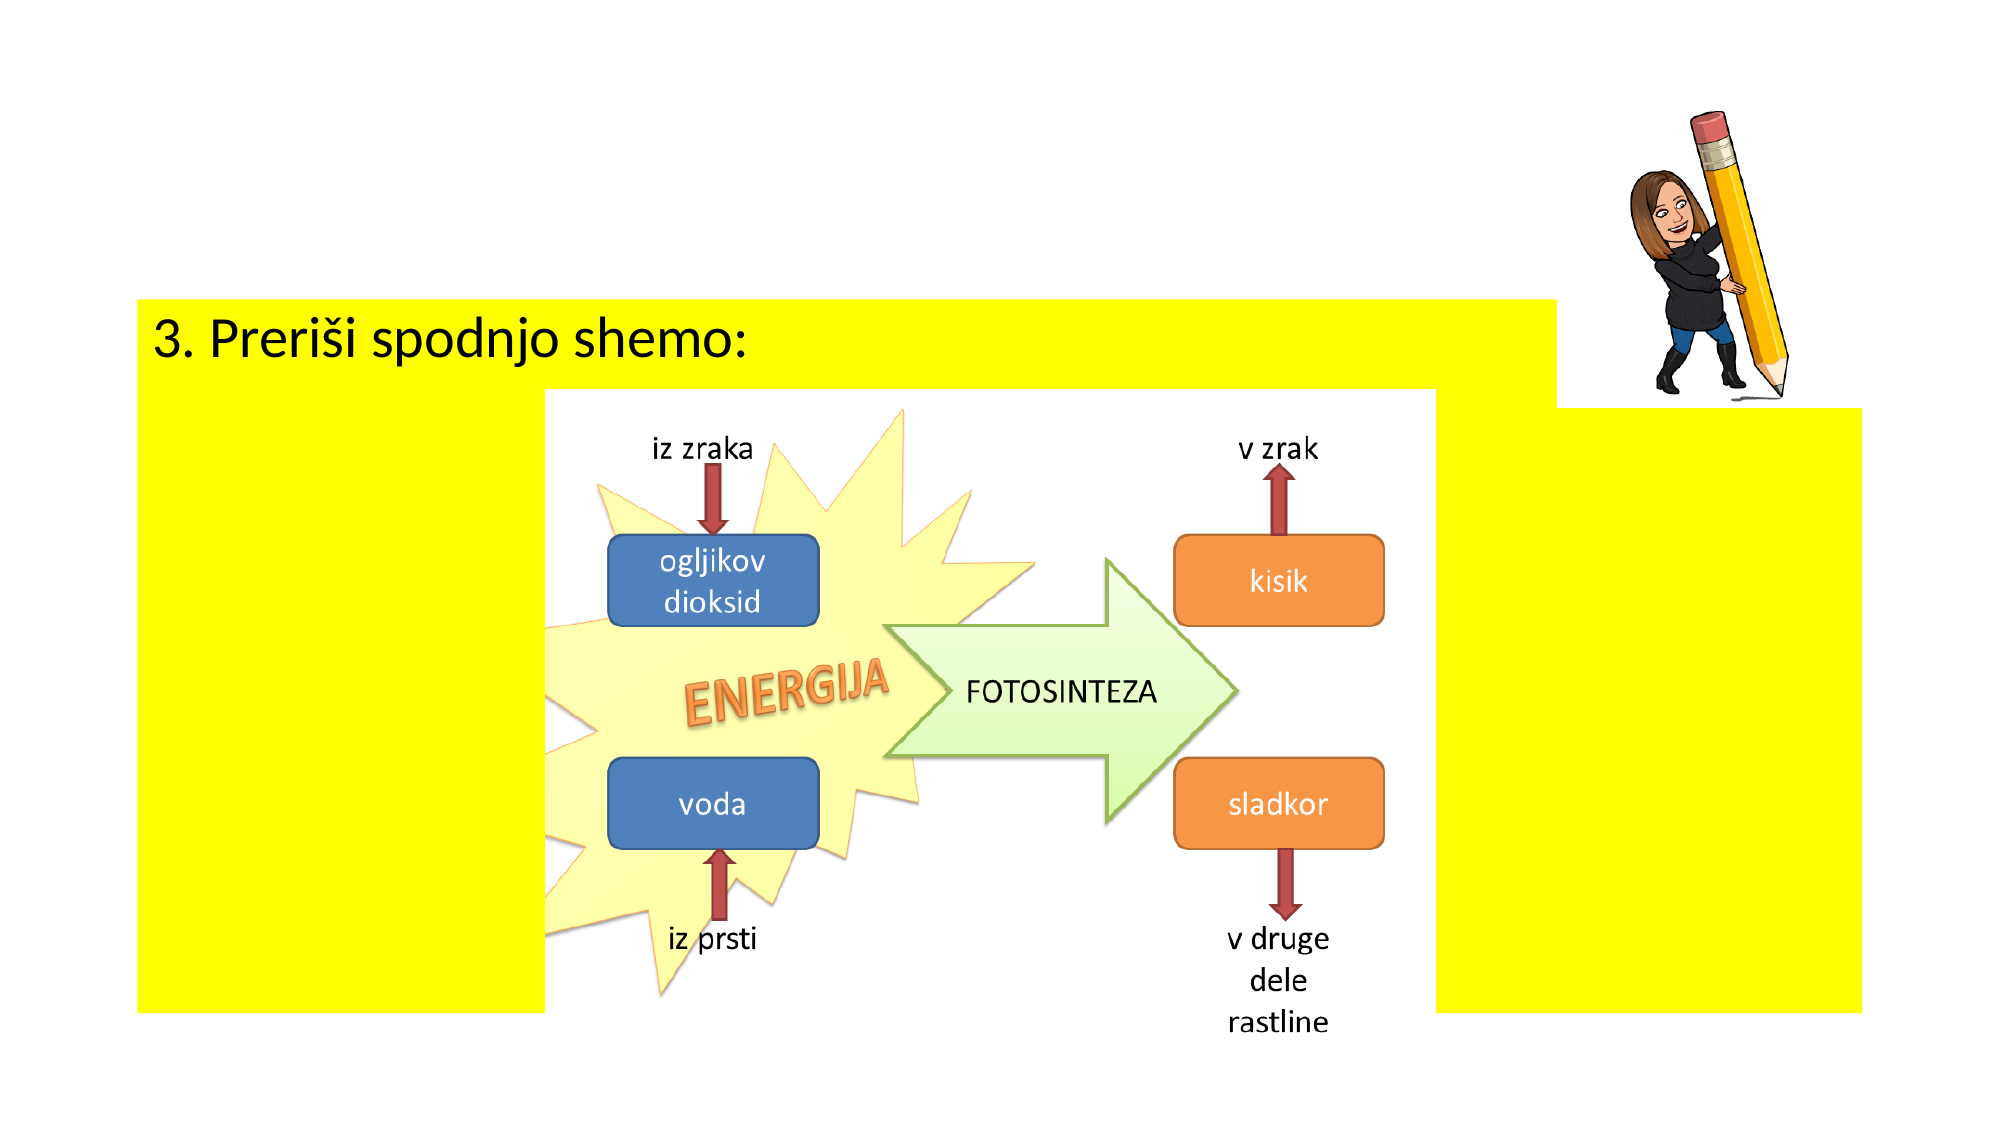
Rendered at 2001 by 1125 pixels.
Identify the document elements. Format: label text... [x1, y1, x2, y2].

picture [1557, 102, 1863, 408]
picture [544, 389, 1436, 1058]
list 3. Preriši spodnjo shemo: [137, 299, 1863, 1014]
